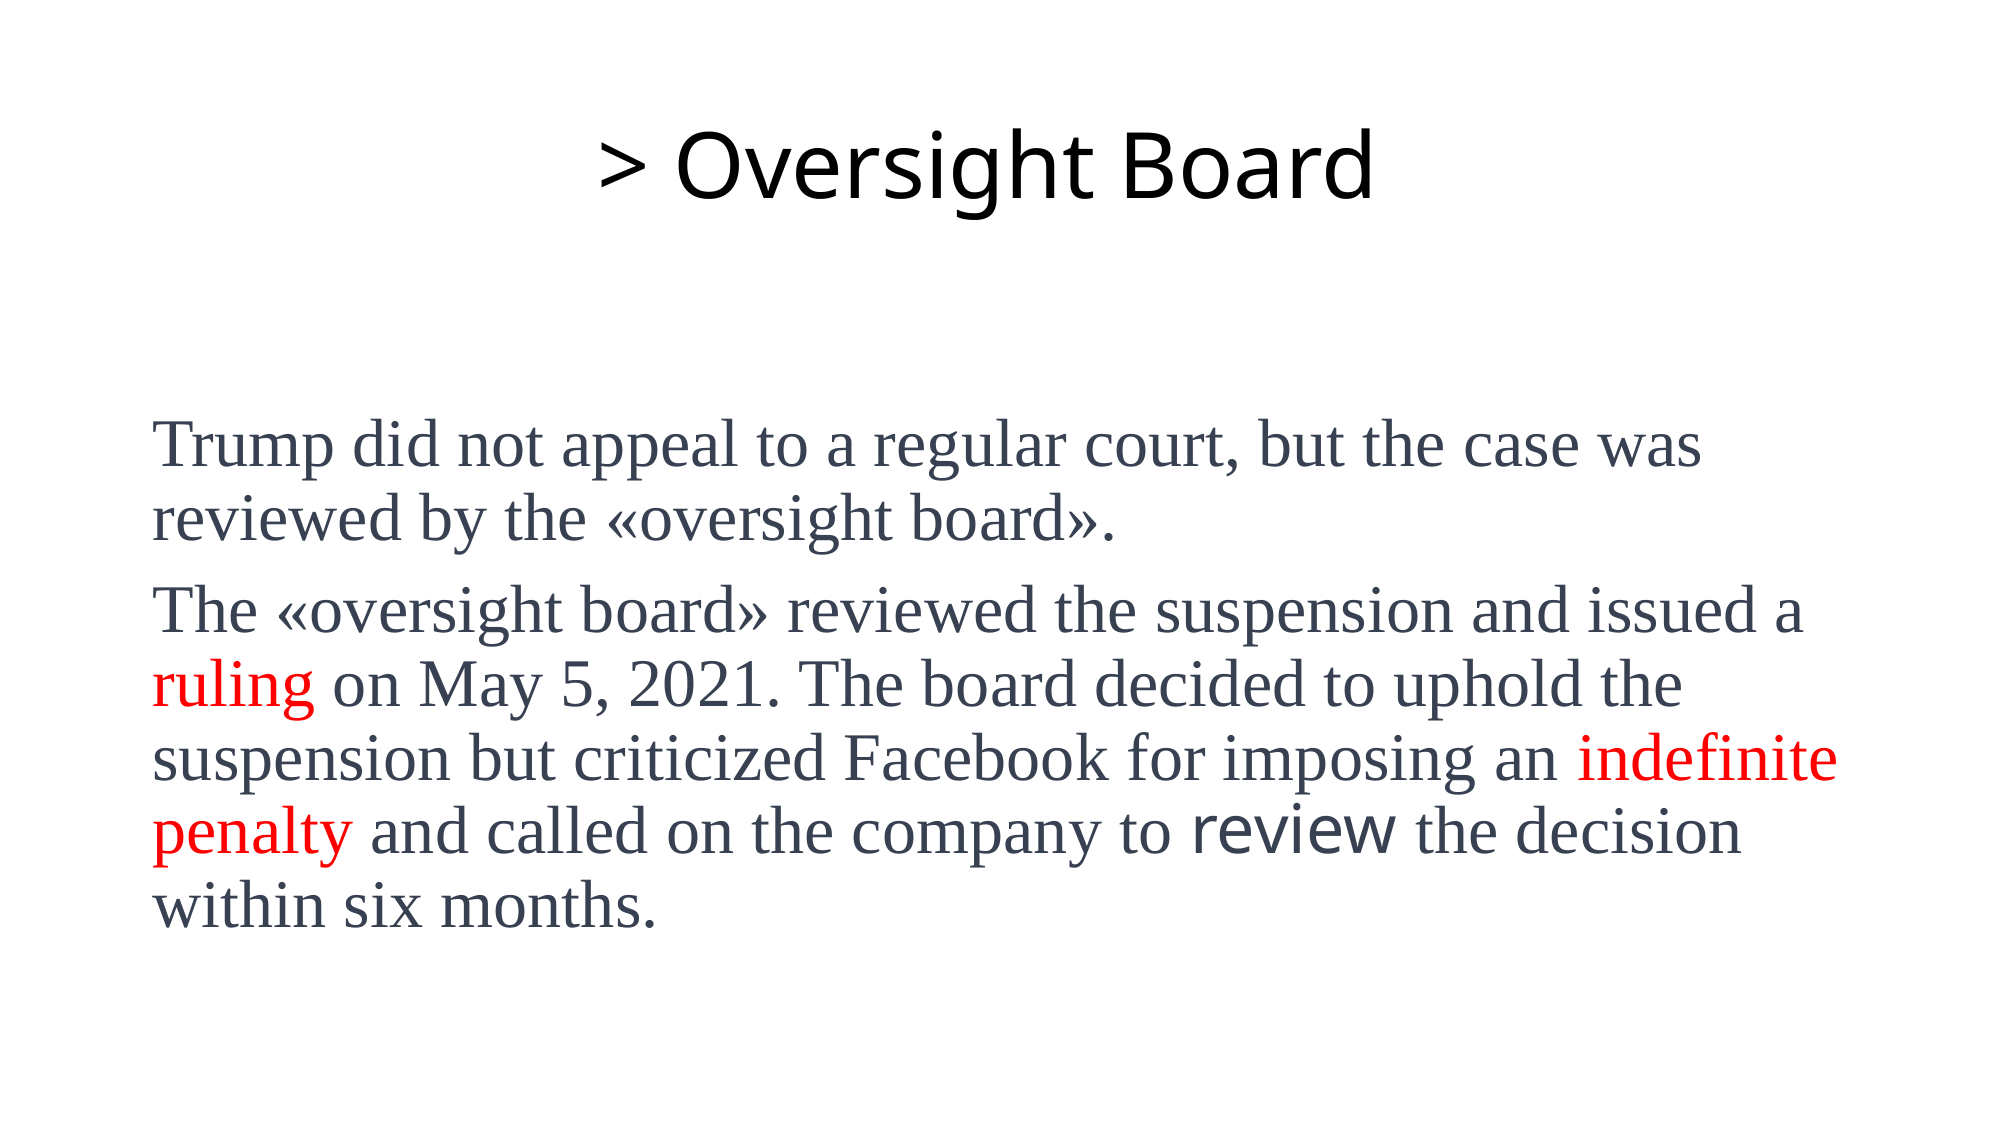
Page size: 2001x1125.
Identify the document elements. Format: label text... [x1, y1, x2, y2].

list Trump did not appeal to a regular court, but the case was reviewed by the «oversight board». The «oversight board» reviewed the suspension and issued a ruling on May 5, 2021. The board decided to uphold the suspension but criticized Facebook for imposing an indefinite penalty and called on the company to review the decision within six months. [137, 299, 1863, 1014]
title > Oversight Board [137, 59, 1863, 278]
